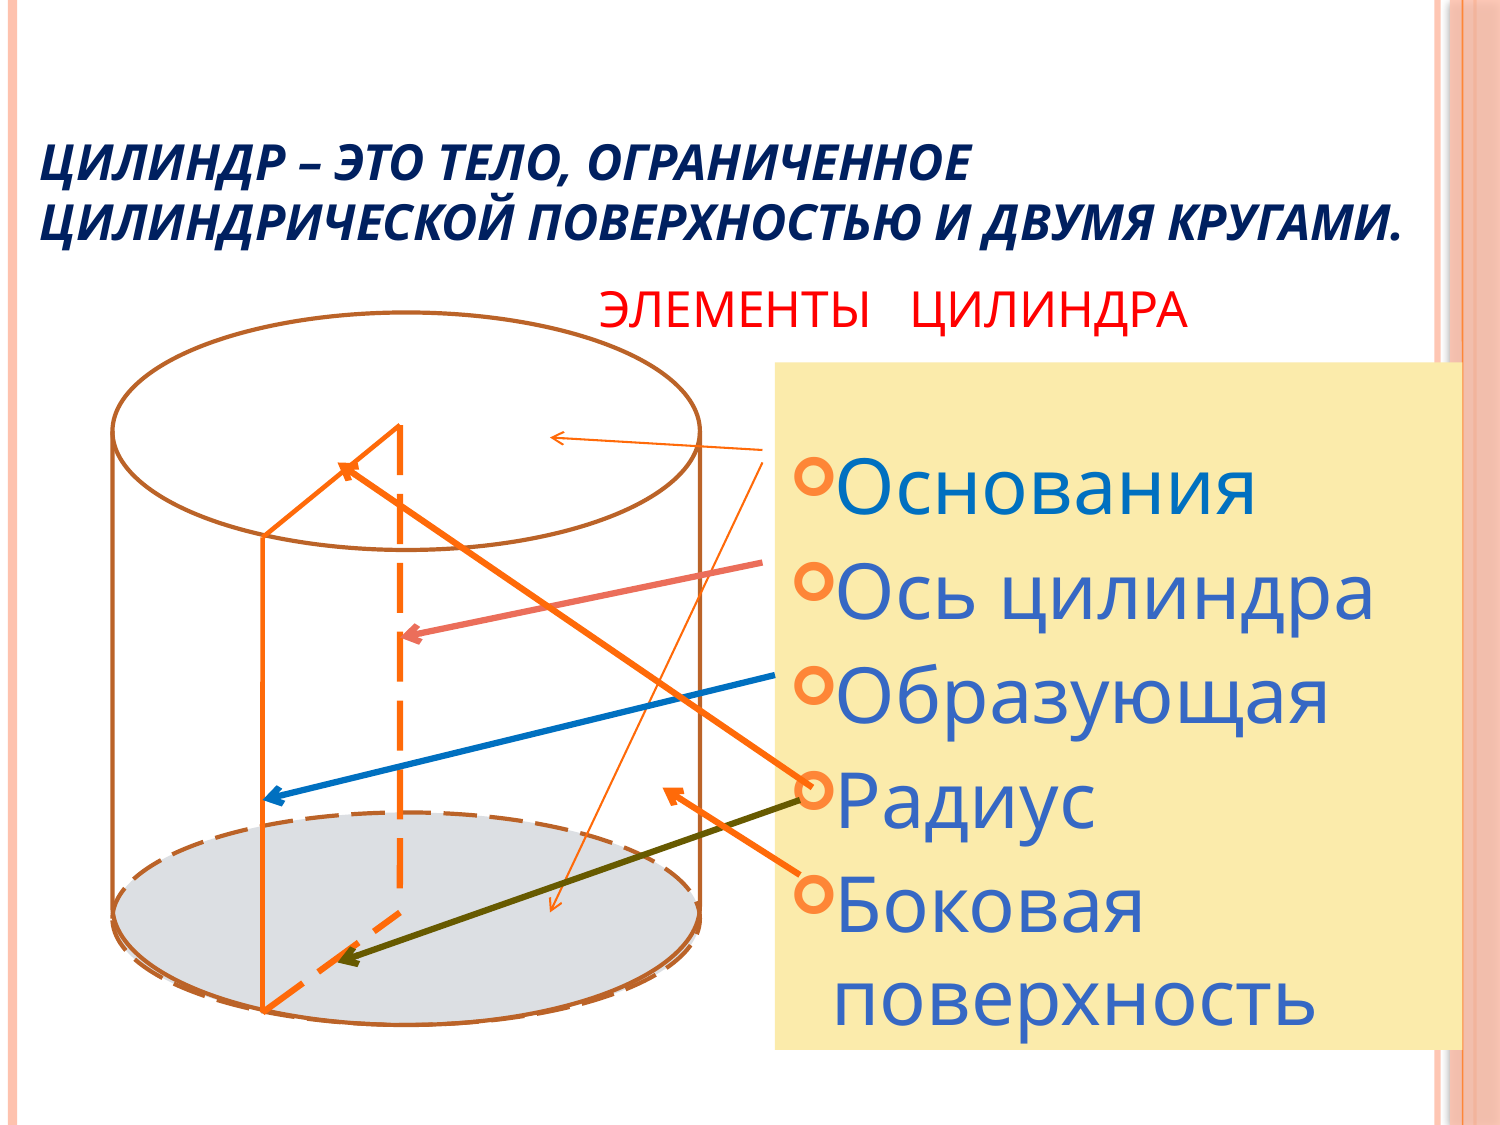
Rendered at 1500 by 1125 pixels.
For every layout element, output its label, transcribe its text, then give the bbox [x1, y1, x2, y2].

text_box [110, 784, 260, 1011]
text_box [329, 973, 654, 1028]
text_box [581, 973, 659, 1006]
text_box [815, 580, 882, 795]
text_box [661, 798, 801, 876]
text_box [110, 920, 250, 1011]
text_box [336, 799, 801, 963]
text_box [265, 809, 331, 909]
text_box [261, 424, 401, 538]
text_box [261, 911, 401, 1013]
list Основания Ось цилиндра Образующая Радиус Боковая поверхность [774, 362, 1463, 1050]
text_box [336, 461, 813, 788]
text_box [261, 674, 335, 801]
text_box [110, 310, 703, 771]
title Цилиндр – это тело, ограниченное цилиндрической поверхностью и двумя кругами. Элементы цилиндра [24, 75, 1425, 350]
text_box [549, 436, 763, 451]
